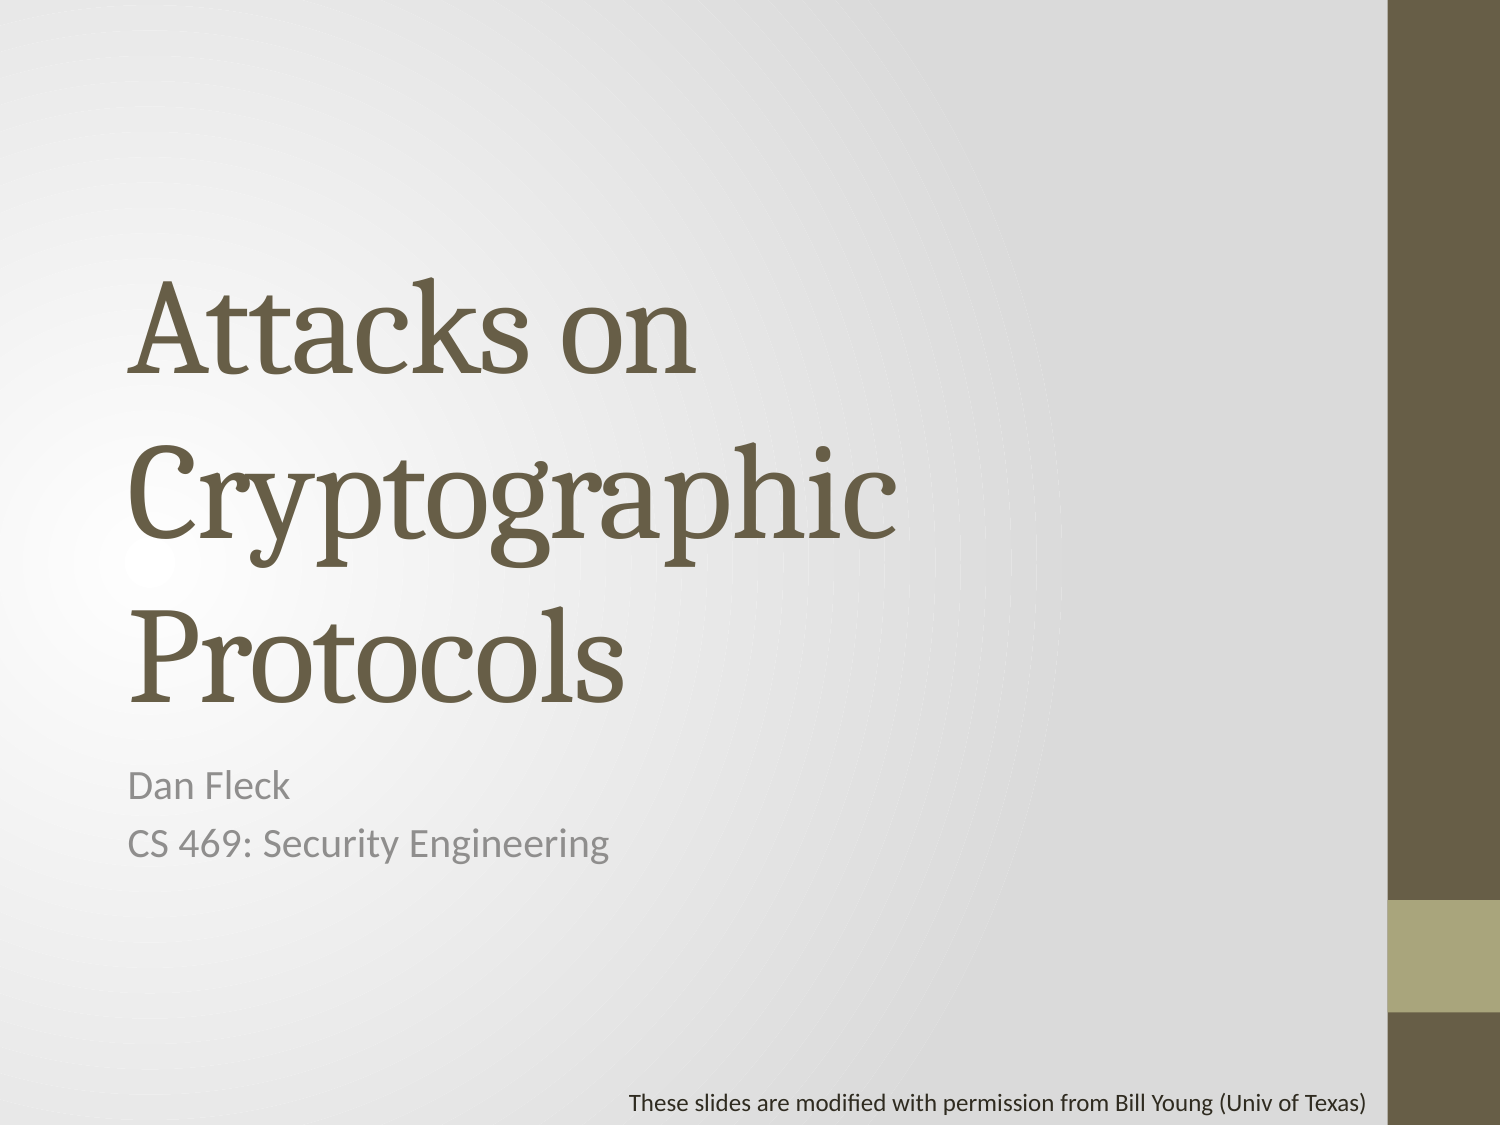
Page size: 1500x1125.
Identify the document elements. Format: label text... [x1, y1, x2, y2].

title Attacks on Cryptographic Protocols [112, 312, 1350, 738]
text_box These slides are modified with permission from Bill Young (Univ of Texas) [613, 1079, 1387, 1125]
subtitle Dan Fleck CS 469: Security Engineering [112, 750, 1173, 925]
